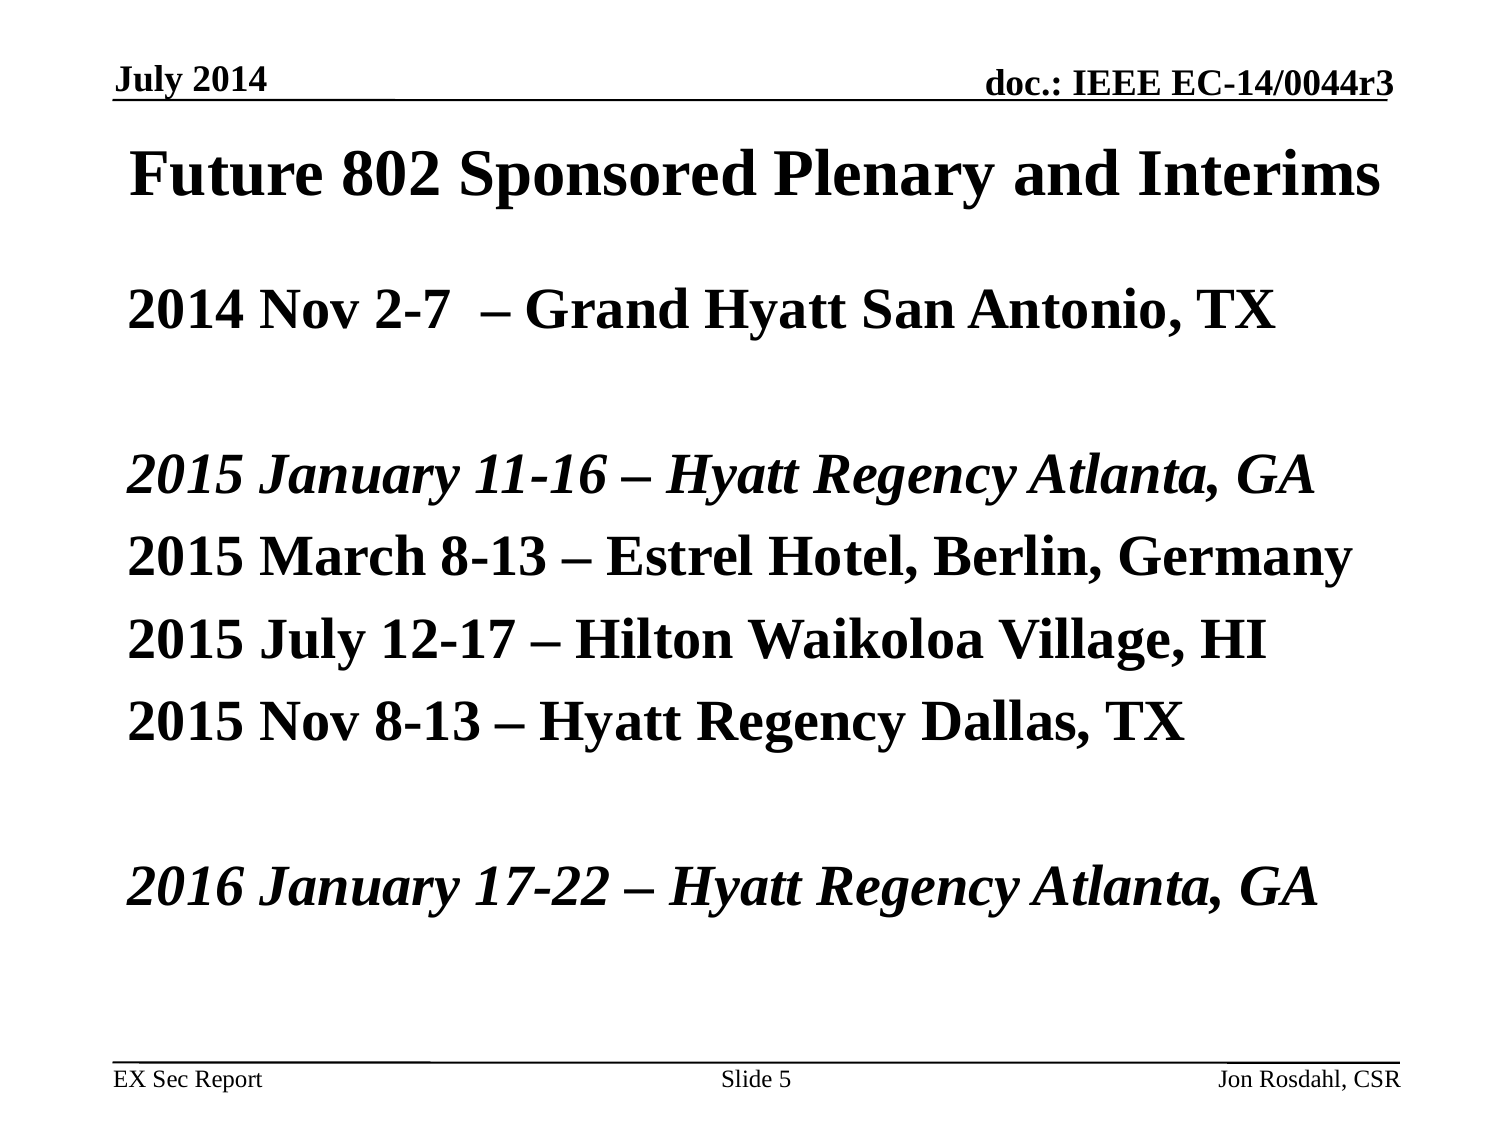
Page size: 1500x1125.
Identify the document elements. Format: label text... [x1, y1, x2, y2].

list 2014 Nov 2-7 – Grand Hyatt San Antonio, TX 2015 January 11-16 – Hyatt Regency Atlanta, GA 2015 March 8-13 – Estrel Hotel, Berlin, Germany 2015 July 12-17 – Hilton Waikoloa Village, HI 2015 Nov 8-13 – Hyatt Regency Dallas, TX 2016 January 17-22 – Hyatt Regency Atlanta, GA [112, 262, 1388, 1000]
title Future 802 Sponsored Plenary and Interims [99, 112, 1413, 226]
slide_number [114, 54, 423, 100]
slide_number Slide 5 [712, 1061, 800, 1123]
footer Jon Rosdahl, CSR [878, 1061, 1402, 1093]
